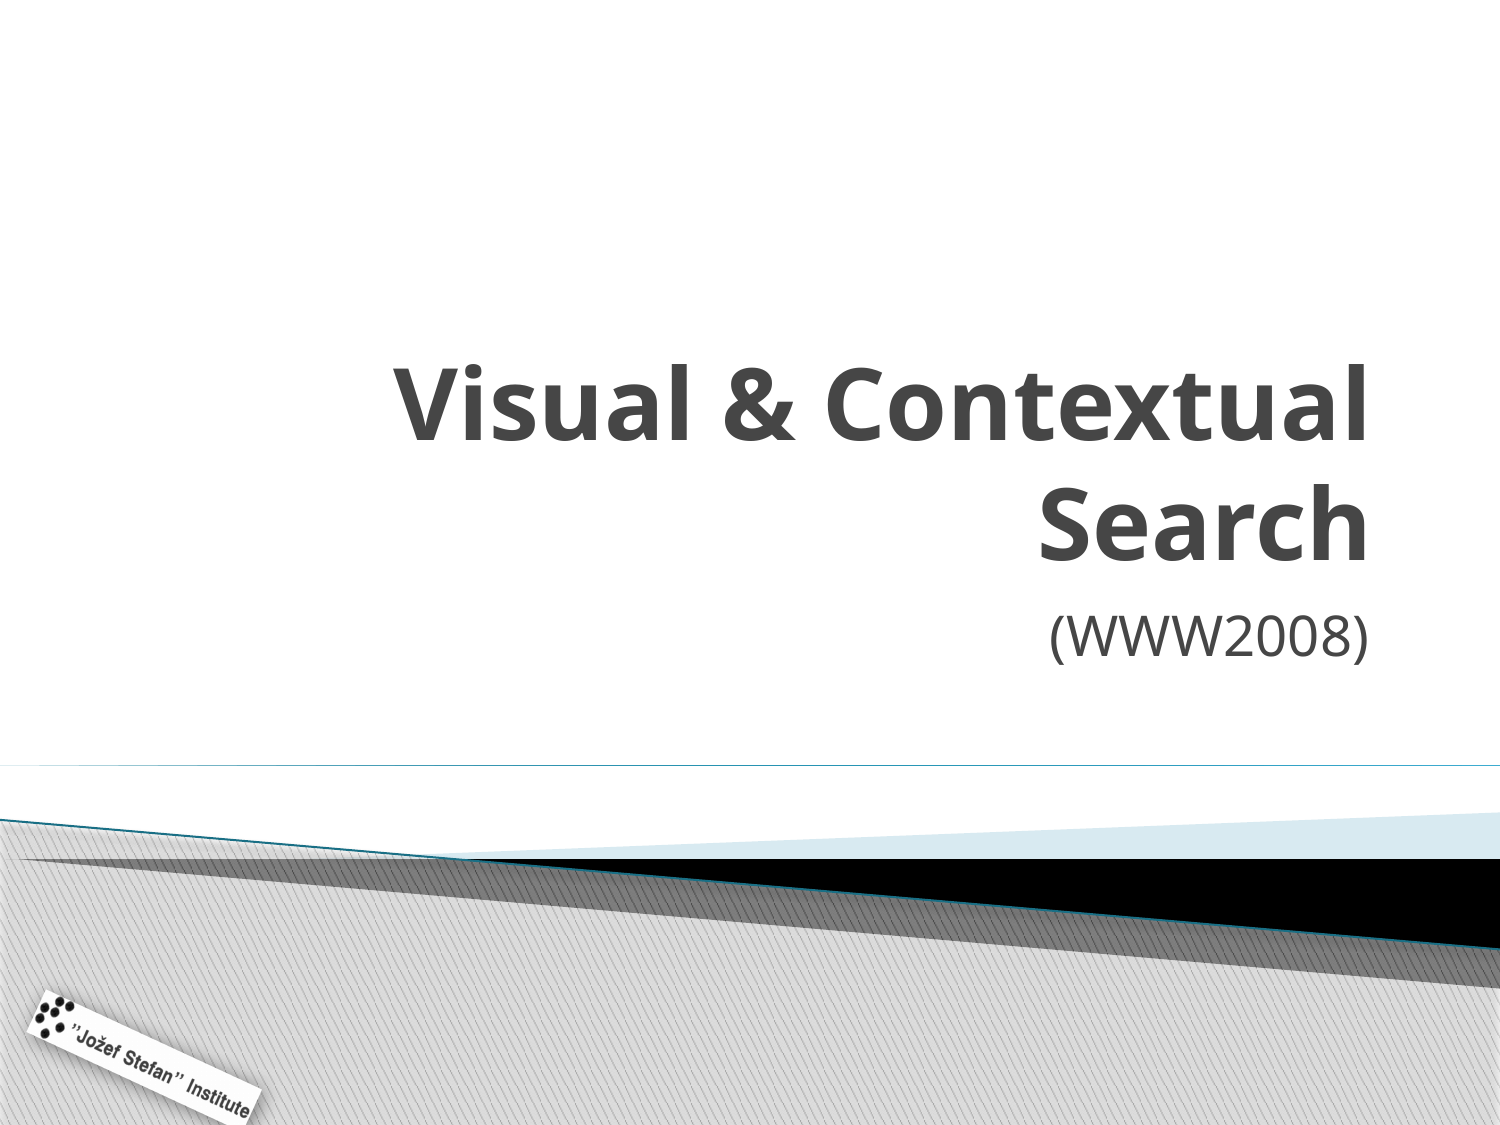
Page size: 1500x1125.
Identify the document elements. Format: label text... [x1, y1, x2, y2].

picture [5, 859, 1500, 989]
title Visual & Contextual Search [112, 287, 1388, 588]
subtitle (WWW2008) [112, 592, 1388, 790]
picture [27, 990, 261, 1125]
